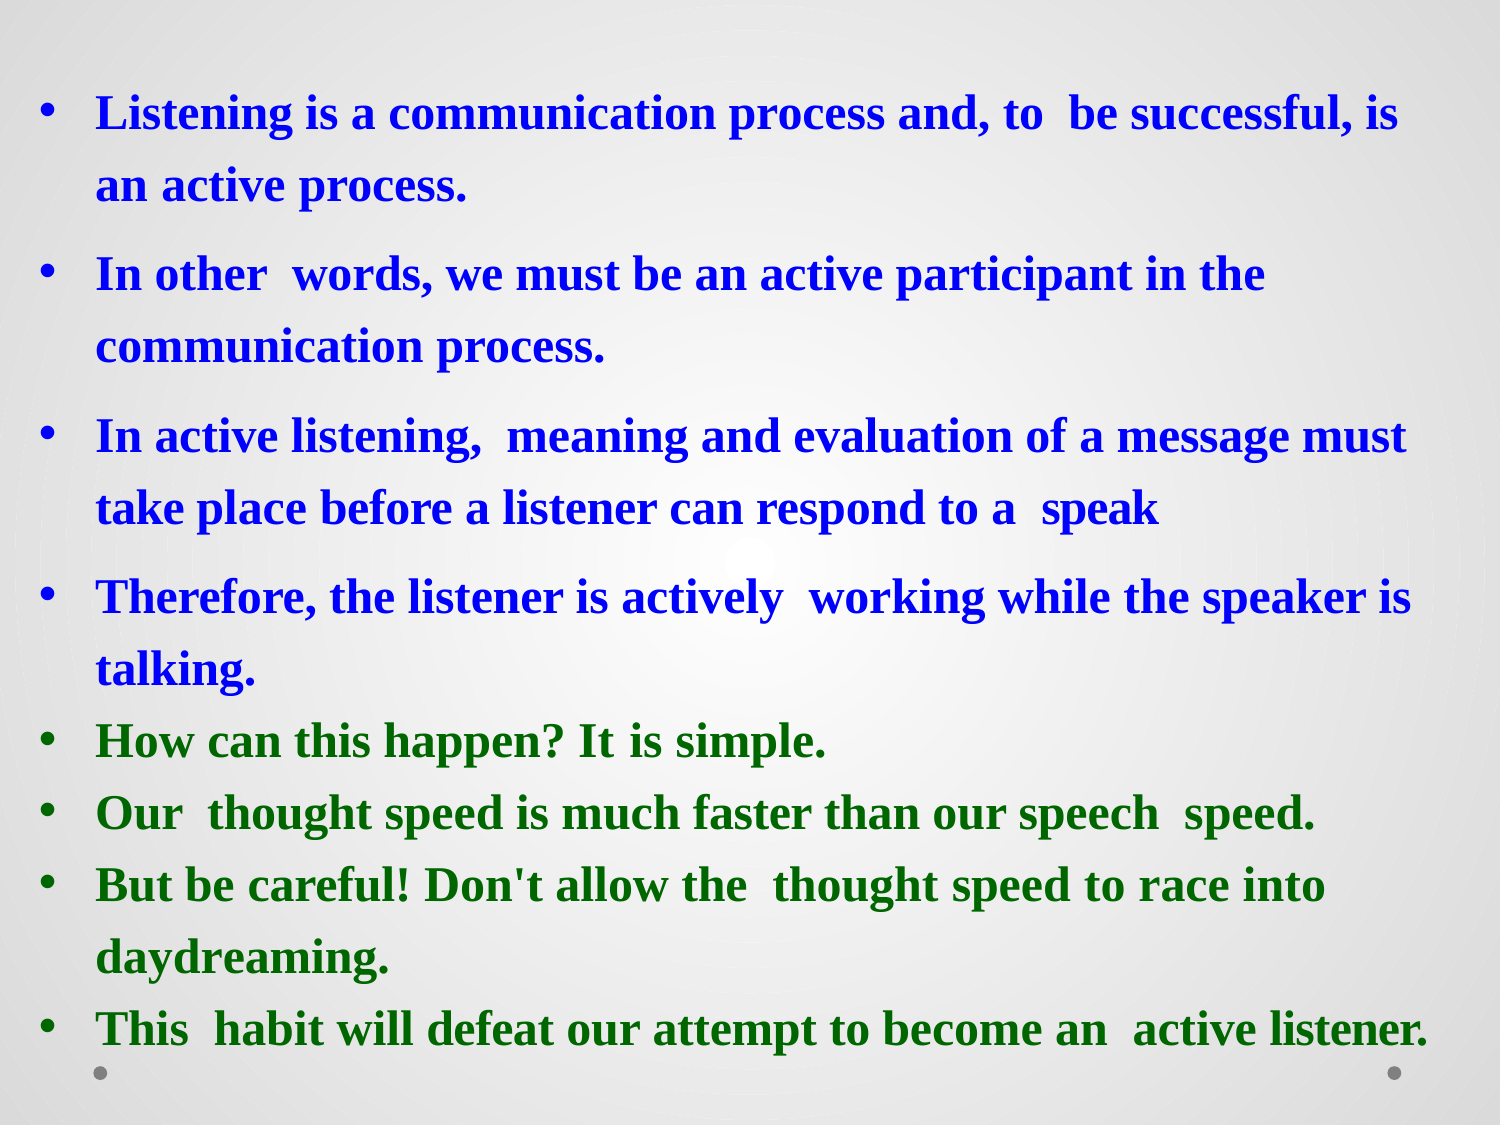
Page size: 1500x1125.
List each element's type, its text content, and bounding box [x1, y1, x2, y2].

text_box Listening is a communication process and, to be successful, is an active process. In other words, we must be an active participant in the communication process. In active listening, meaning and evaluation of a message must take place before a listener can respond to a speak Therefore, the listener is actively working while the speaker is talking. How can this happen? It is simple. Our thought speed is much faster than our speech speed. But be careful! Don't allow the thought speed to race into daydreaming. This habit will defeat our attempt to become an active listener. [36, 49, 1453, 1056]
